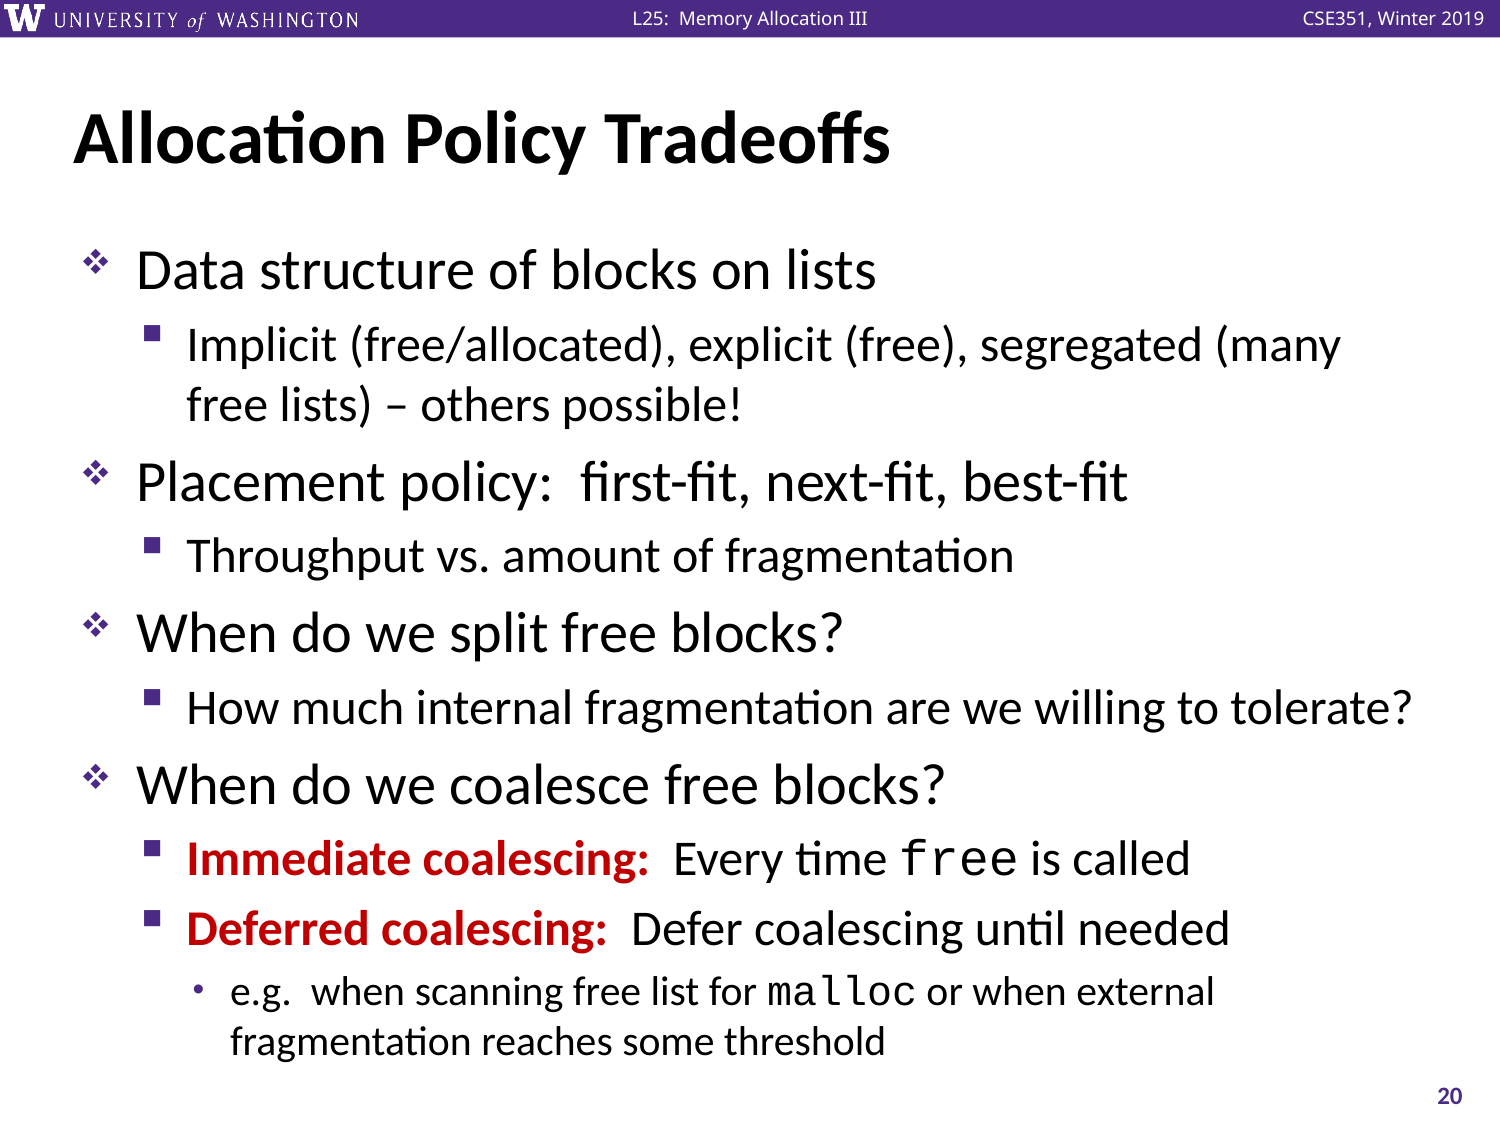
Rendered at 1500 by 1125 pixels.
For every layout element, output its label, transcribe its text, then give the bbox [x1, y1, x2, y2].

slide_number 20 [1400, 1065, 1500, 1125]
picture [4, 4, 358, 32]
title Allocation Policy Tradeoffs [58, 71, 1438, 197]
list Data structure of blocks on lists Implicit (free/allocated), explicit (free), segregated (many free lists) – others possible! Placement policy: first-fit, next-fit, best-fit Throughput vs. amount of fragmentation When do we split free blocks? How much internal fragmentation are we willing to tolerate? When do we coalesce free blocks? Immediate coalescing: Every time free is called Deferred coalescing: Defer coalescing until needed e.g. when scanning free list for malloc or when external fragmentation reaches some threshold [64, 223, 1438, 1040]
